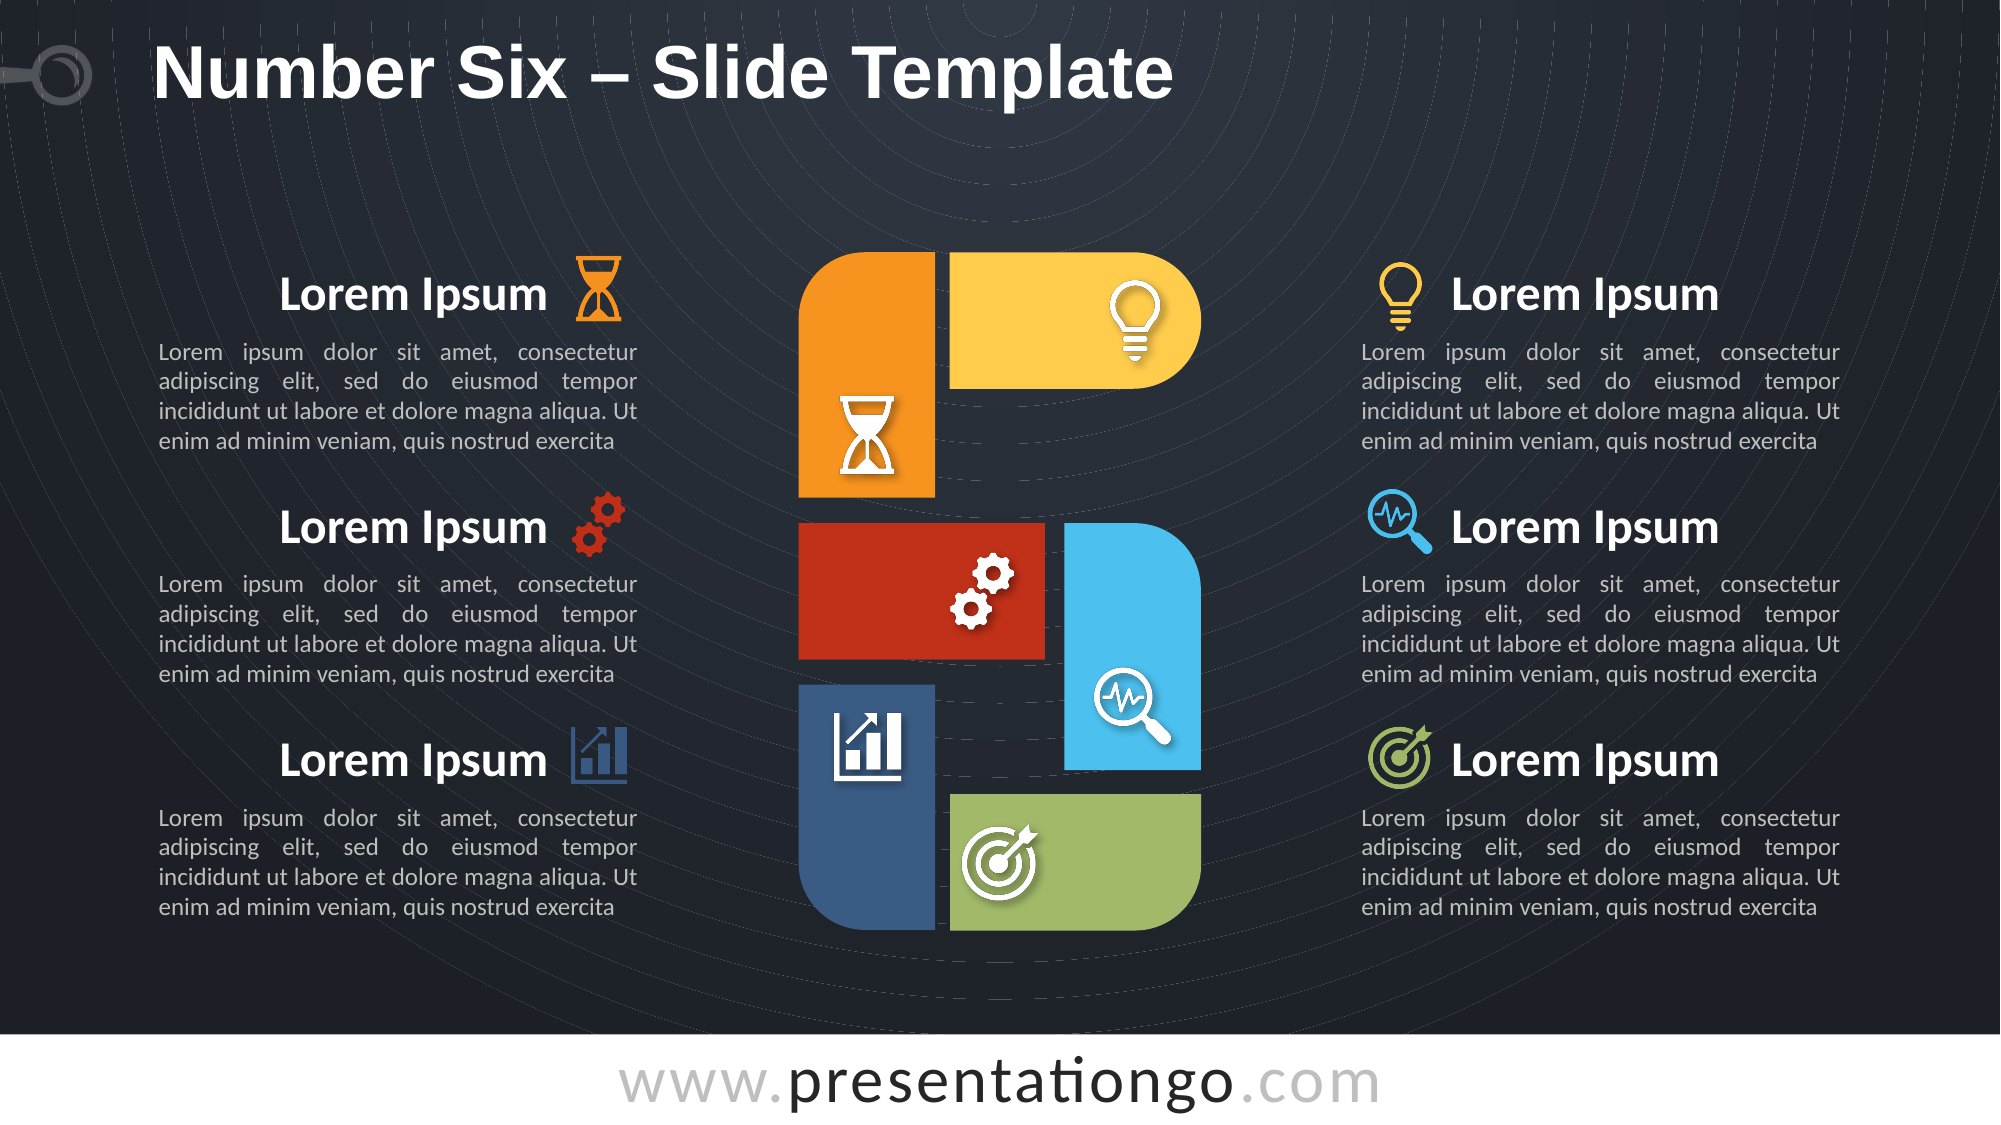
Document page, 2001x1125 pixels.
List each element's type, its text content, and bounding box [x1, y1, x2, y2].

picture [1361, 482, 1440, 561]
text_box [1064, 523, 1201, 771]
picture [1088, 274, 1182, 368]
text_box [798, 252, 936, 498]
picture [953, 815, 1047, 909]
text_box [1361, 252, 1842, 464]
picture [559, 249, 638, 328]
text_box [158, 718, 639, 930]
picture [820, 388, 914, 482]
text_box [1361, 718, 1842, 930]
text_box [158, 485, 639, 697]
picture [559, 716, 638, 795]
picture [559, 485, 638, 564]
title Number Six – Slide Template [137, 26, 1863, 148]
text_box [949, 794, 1202, 931]
text_box [798, 684, 936, 930]
picture [1361, 257, 1440, 336]
picture [820, 700, 914, 794]
picture [1086, 659, 1180, 753]
picture [935, 544, 1029, 638]
text_box [949, 252, 1181, 389]
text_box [1361, 485, 1842, 697]
text_box [798, 523, 1045, 660]
text_box [1191, 284, 1202, 357]
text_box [158, 252, 639, 464]
picture [1361, 717, 1440, 796]
